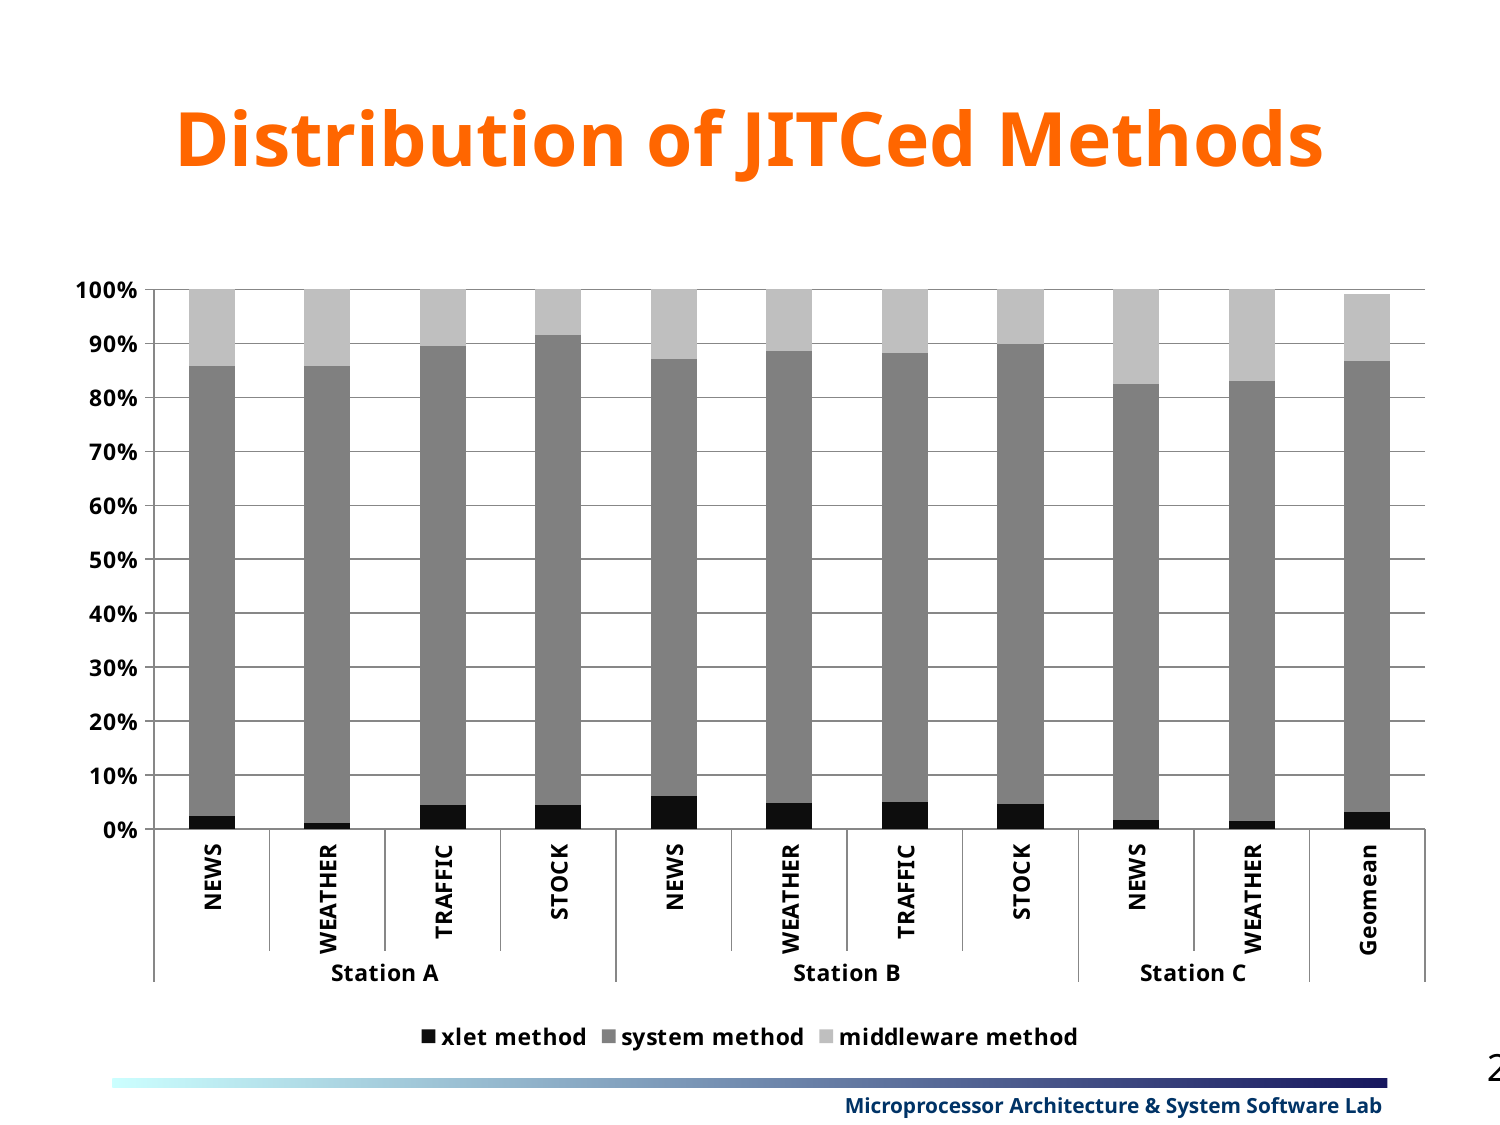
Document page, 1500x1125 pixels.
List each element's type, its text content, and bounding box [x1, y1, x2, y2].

title Distribution of JITCed Methods [46, 46, 1454, 226]
chart [46, 257, 1454, 1059]
